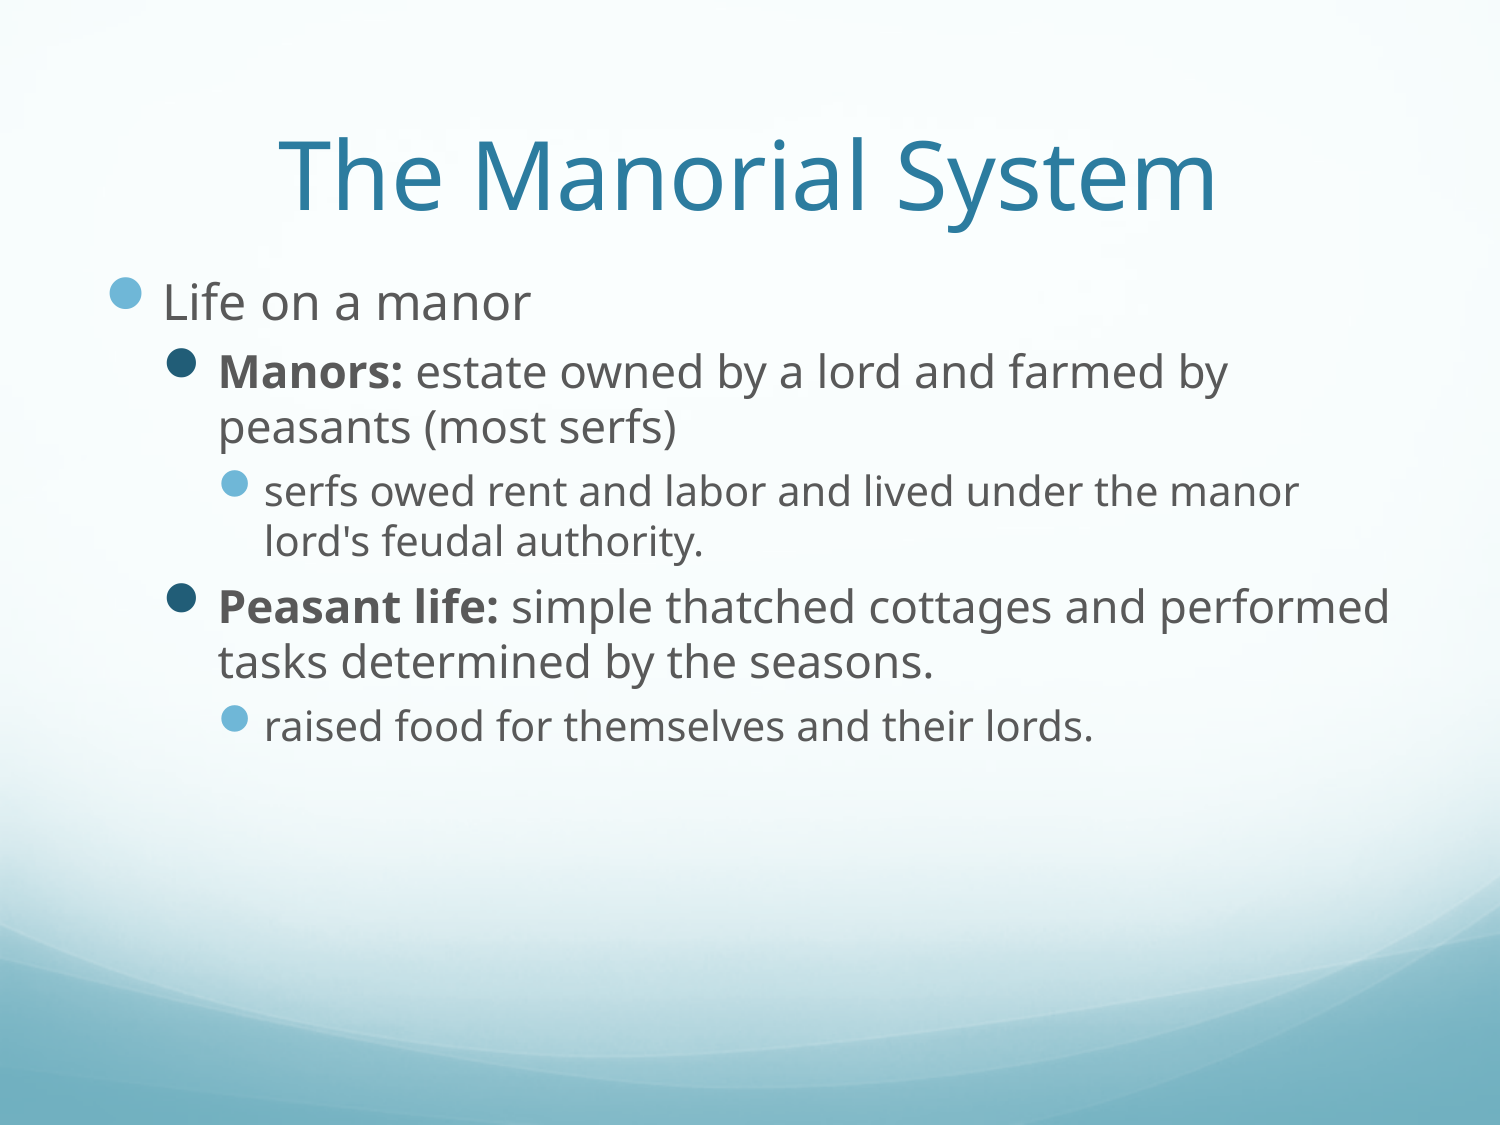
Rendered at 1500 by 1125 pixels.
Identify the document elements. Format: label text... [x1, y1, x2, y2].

list Life on a manor Manors: estate owned by a lord and farmed by peasants (most serfs) serfs owed rent and labor and lived under the manor lord's feudal authority. Peasant life: simple thatched cottages and performed tasks determined by the seasons. raised food for themselves and their lords. [90, 262, 1410, 975]
title The Manorial System [90, 17, 1410, 237]
